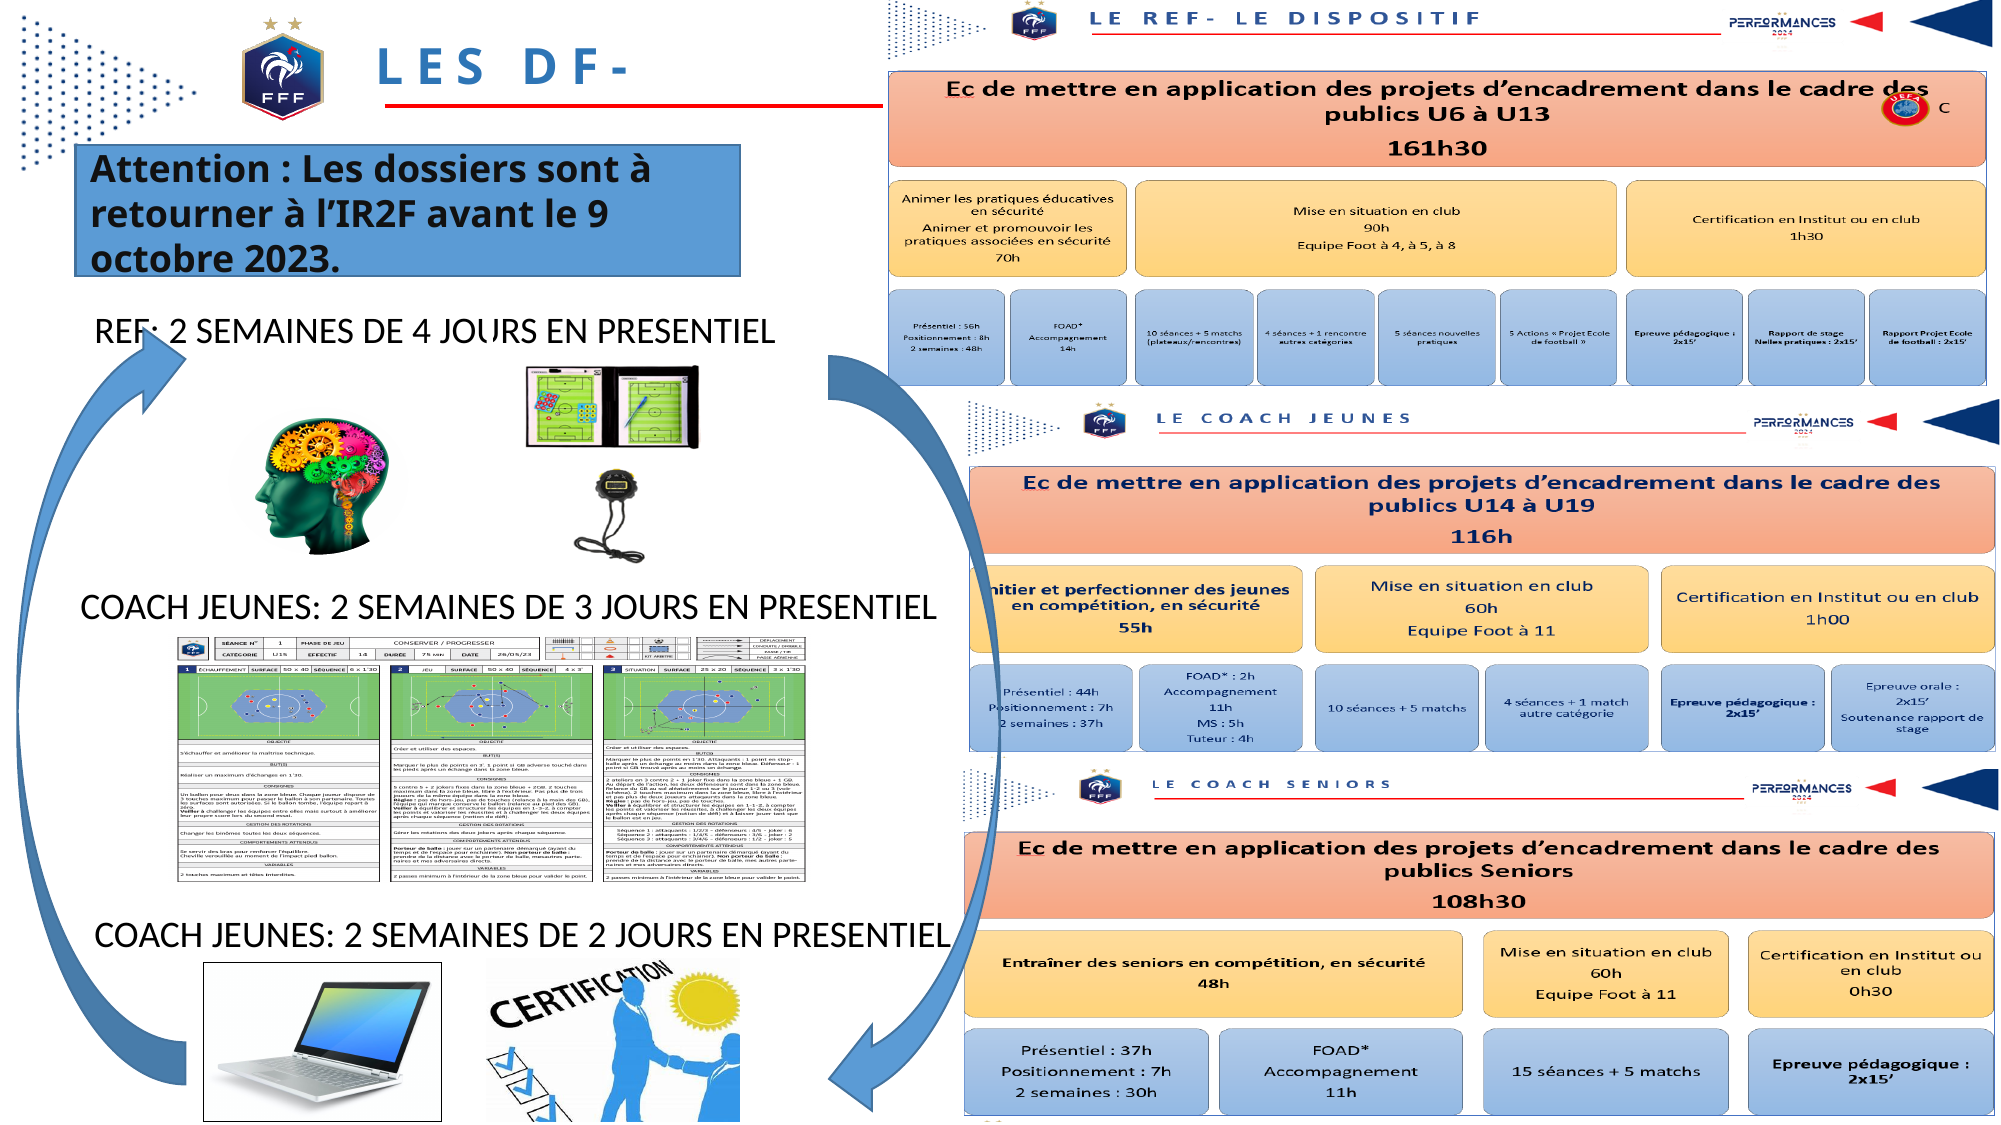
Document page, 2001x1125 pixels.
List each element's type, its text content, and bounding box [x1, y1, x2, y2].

text_box COACH JEUNES: 2 SEMAINES DE 3 JOURS EN PRESENTIEL [65, 574, 960, 634]
text_box COACH JEUNES: 2 SEMAINES DE 2 JOURS EN PRESENTIEL [79, 902, 953, 963]
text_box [0, 0, 883, 196]
text_box [226, 405, 411, 557]
text_box Attention : Les dossiers sont à retourner à l’IR2F avant le 9 octobre 2023. [75, 196, 774, 288]
text_box [827, 945, 953, 1113]
picture [960, 399, 2000, 758]
picture [216, 4, 349, 146]
picture [486, 327, 715, 578]
picture [203, 962, 442, 1122]
picture [486, 958, 740, 1122]
text_box REF: 2 SEMAINES DE 4 JOURS EN PRESENTIEL [79, 298, 883, 359]
text_box [16, 326, 187, 1086]
text_box [996, 758, 1001, 769]
picture [167, 634, 811, 885]
text_box [828, 355, 960, 528]
picture [953, 769, 2000, 1122]
picture [883, 0, 2000, 391]
